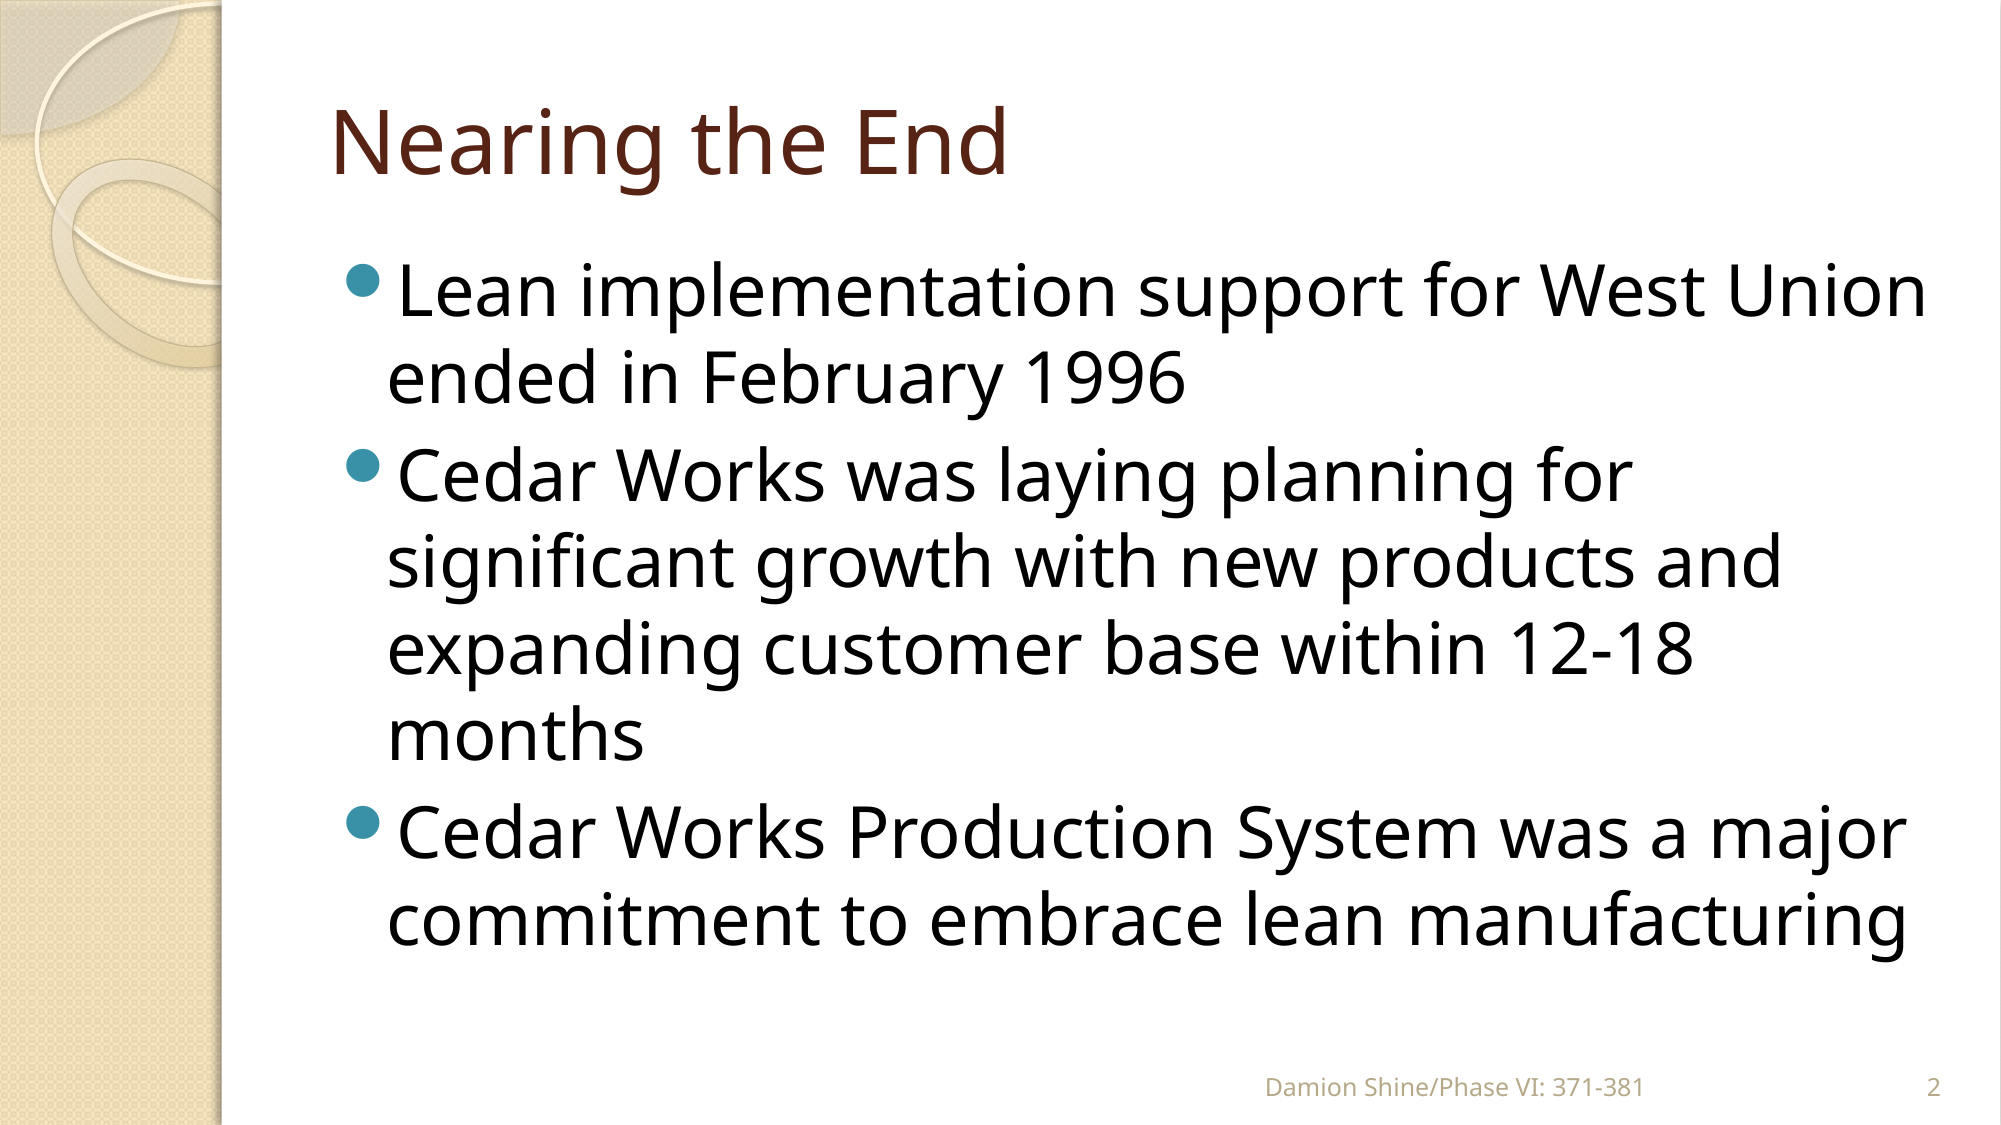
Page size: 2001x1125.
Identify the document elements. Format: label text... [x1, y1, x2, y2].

title Nearing the End [313, 45, 1954, 233]
list Lean implementation support for West Union ended in February 1996 Cedar Works was laying planning for significant growth with new products and expanding customer base within 12-18 months Cedar Works Production System was a major commitment to embrace lean manufacturing [313, 237, 1954, 1025]
footer Damion Shine/Phase VI: 371-381 [1250, 1034, 1883, 1113]
slide_number 2 [1883, 1034, 1984, 1113]
